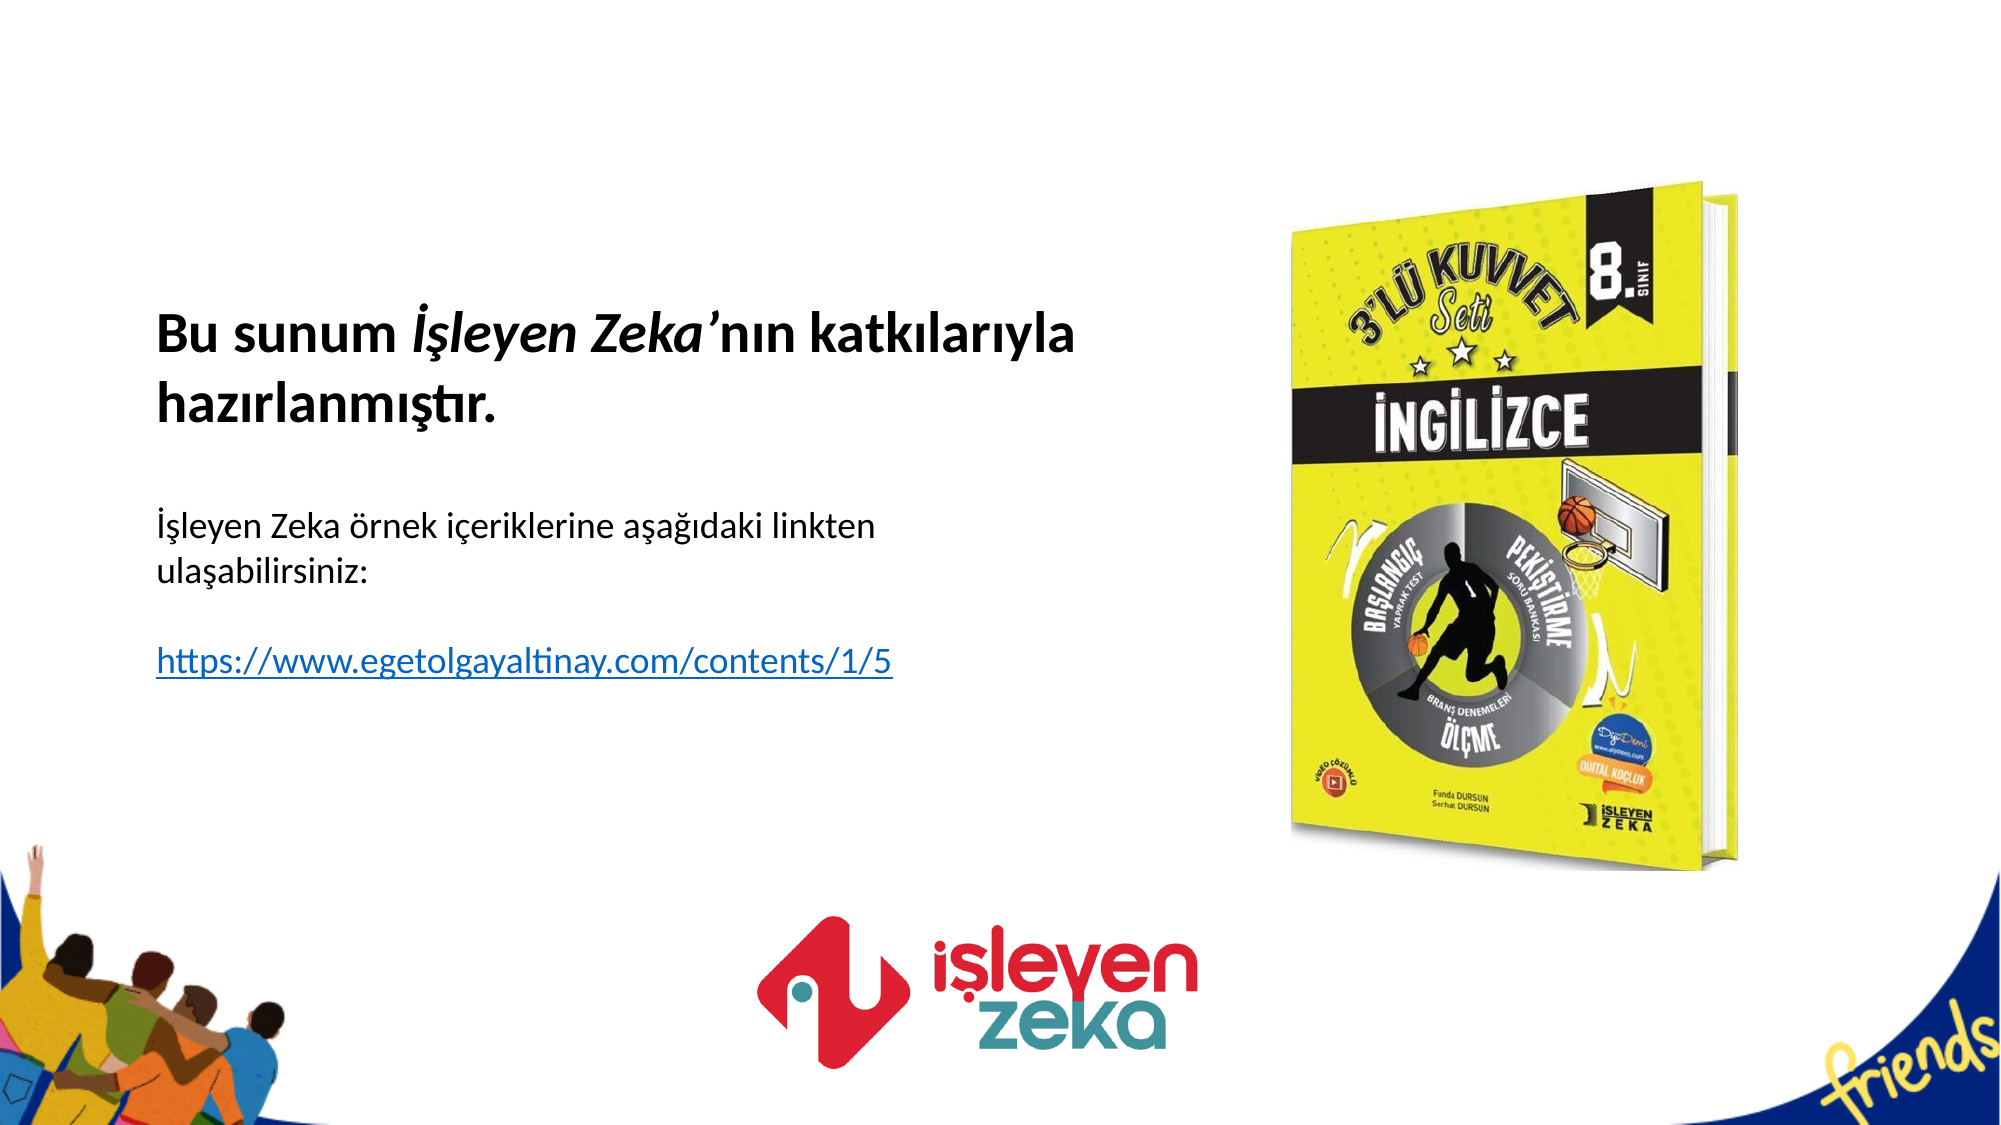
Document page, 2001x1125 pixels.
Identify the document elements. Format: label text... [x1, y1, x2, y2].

text_box İşleyen Zeka örnek içeriklerine aşağıdaki linkten ulaşabilirsiniz: https://www.egetolgayaltinay.com/contents/1/5 [141, 493, 1023, 689]
text_box Bu sunum İşleyen Zeka’nın katkılarıyla hazırlanmıştır. [141, 286, 1290, 442]
picture [0, 0, 2001, 1125]
